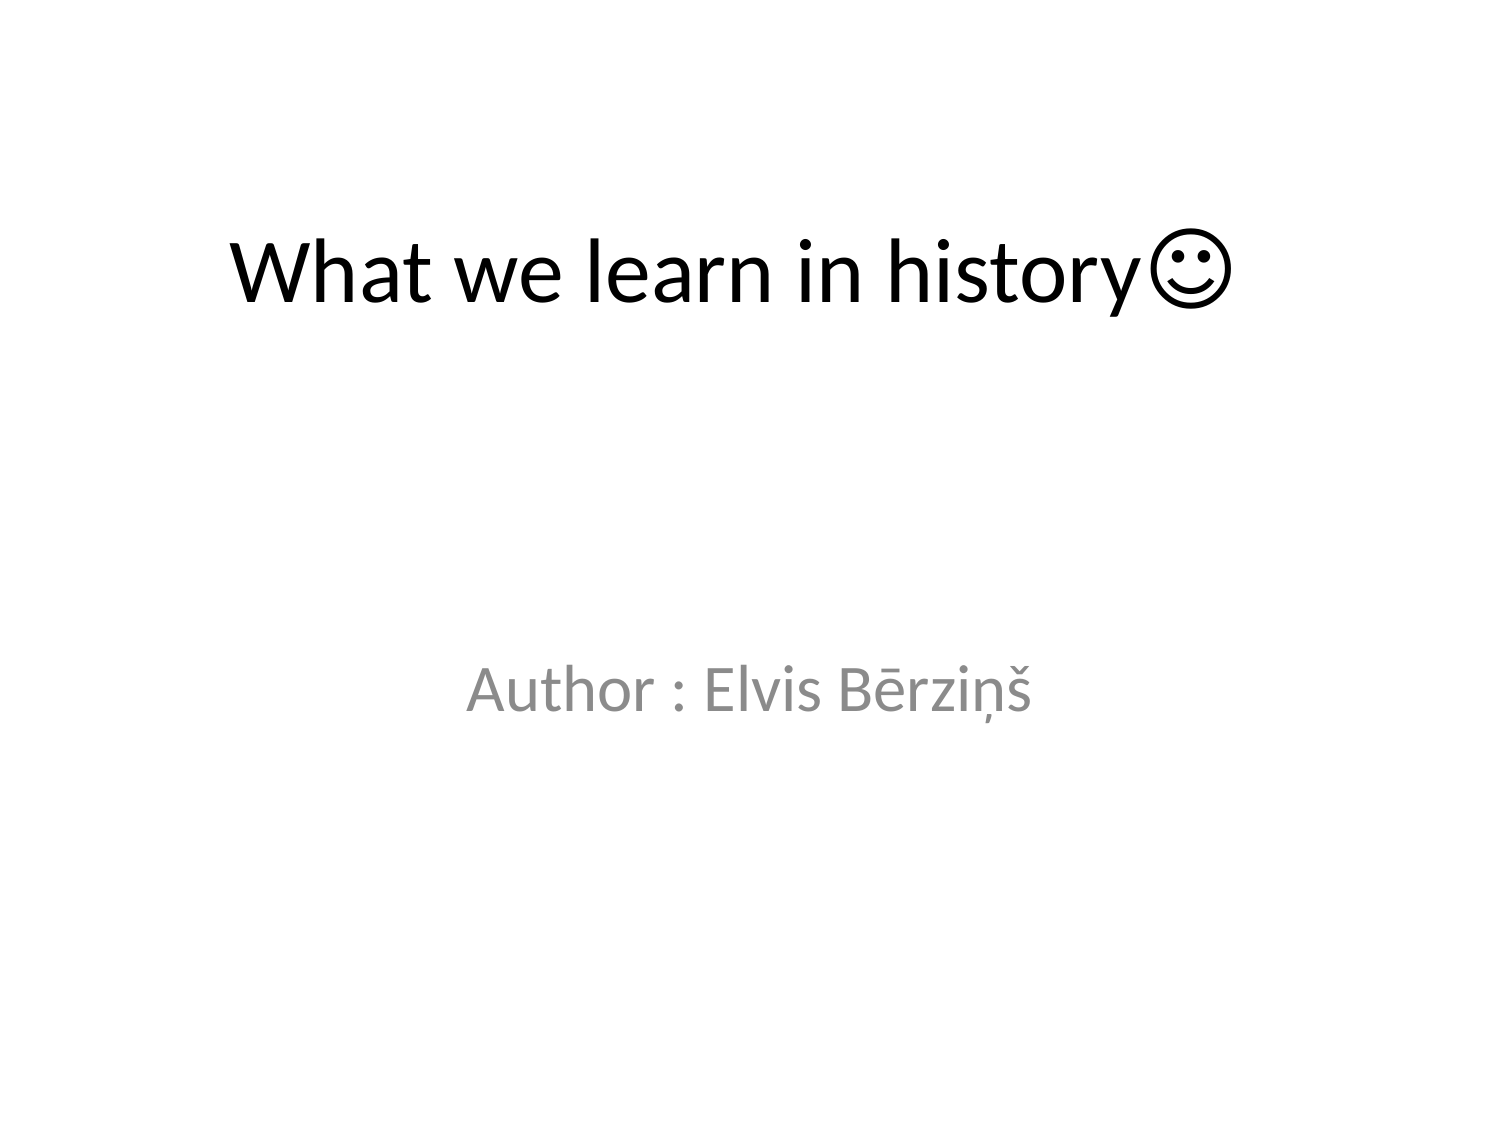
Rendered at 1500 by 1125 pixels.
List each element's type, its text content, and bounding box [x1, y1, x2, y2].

subtitle Author : Elvis Bērziņš [225, 637, 1275, 925]
title What we learn in history☺ [0, 0, 1469, 532]
